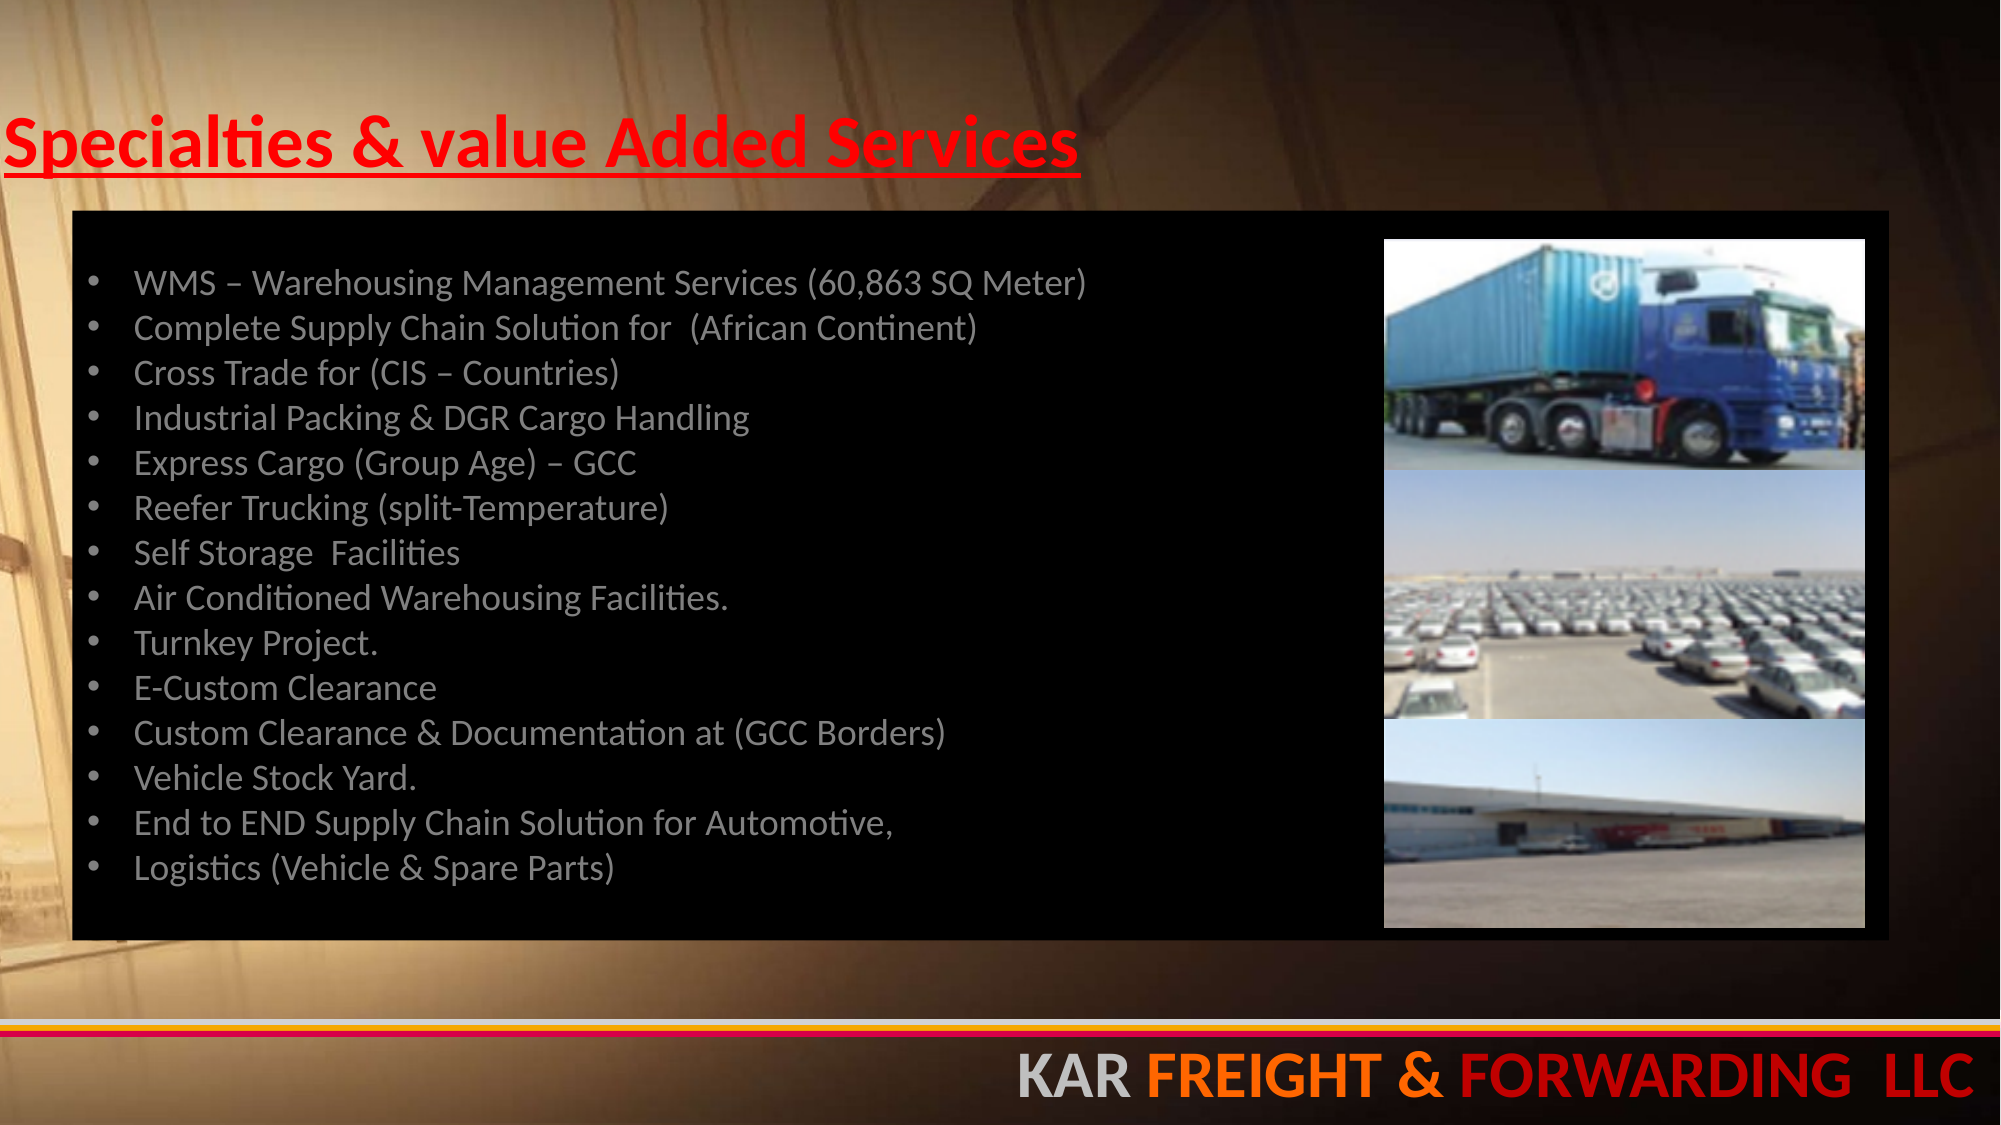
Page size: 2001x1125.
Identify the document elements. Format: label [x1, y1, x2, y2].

text_box [0, 0, 2000, 1123]
picture [1384, 239, 1865, 928]
